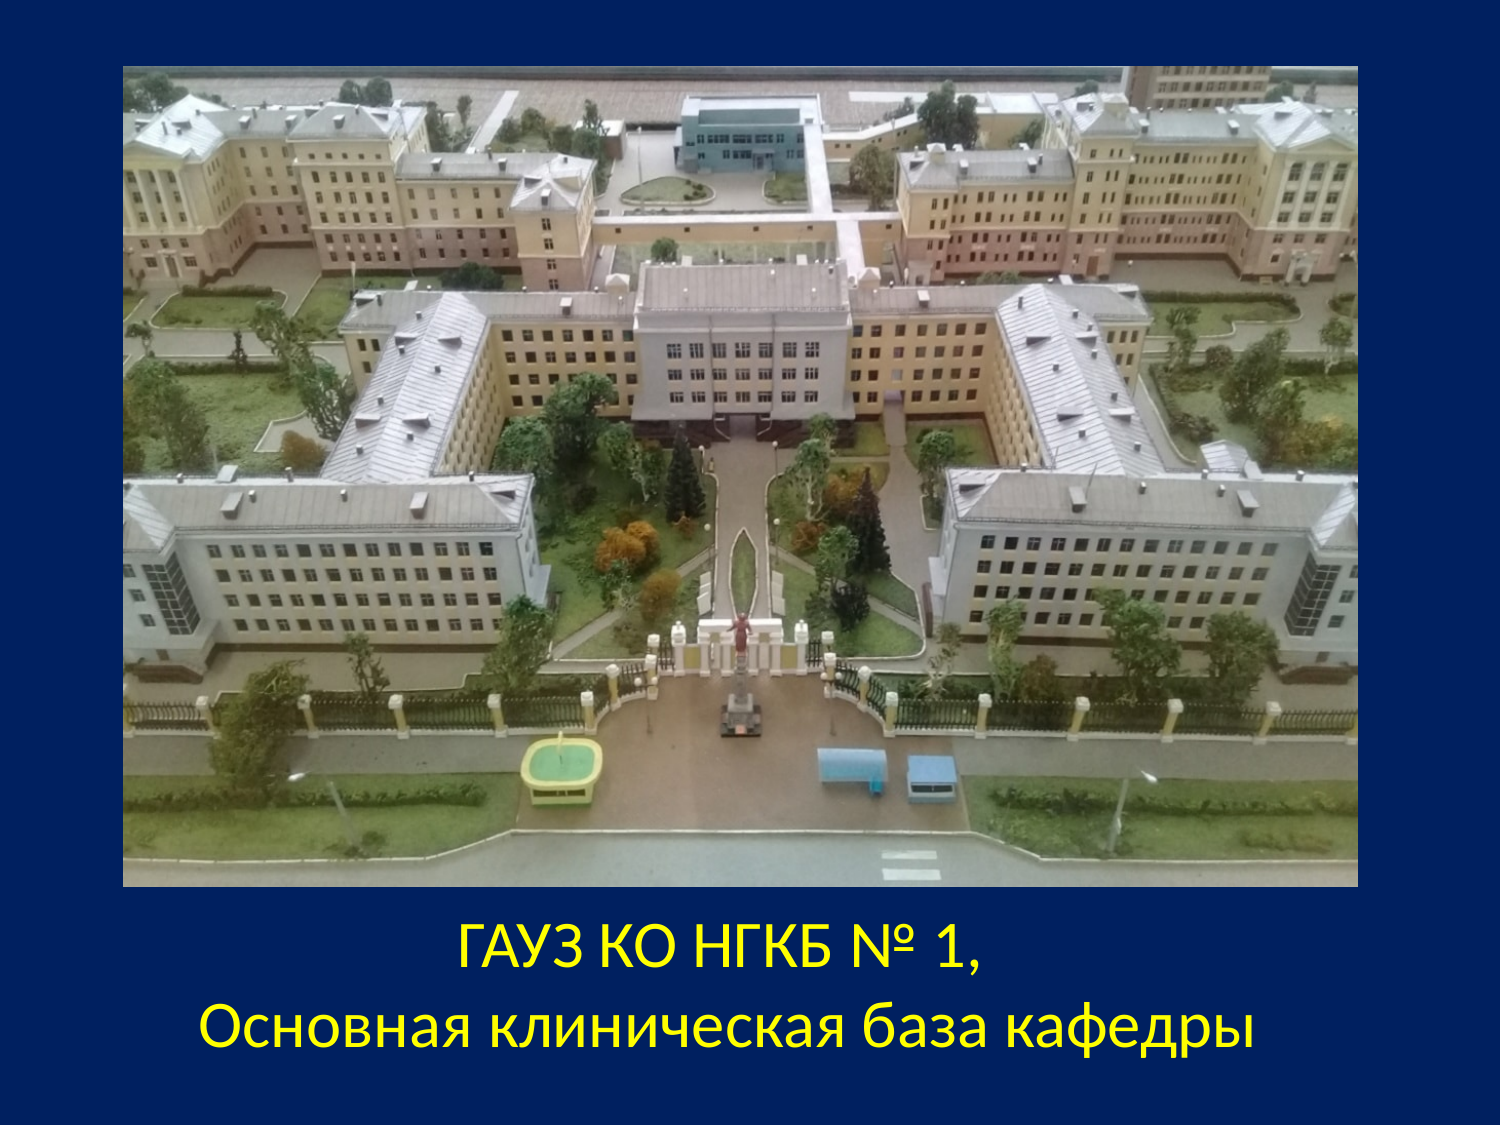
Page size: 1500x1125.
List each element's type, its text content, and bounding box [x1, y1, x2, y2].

text_box ГАУЗ КО НГКБ № 1, Основная клиническая база кафедры [135, 894, 1306, 1068]
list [123, 66, 1358, 888]
